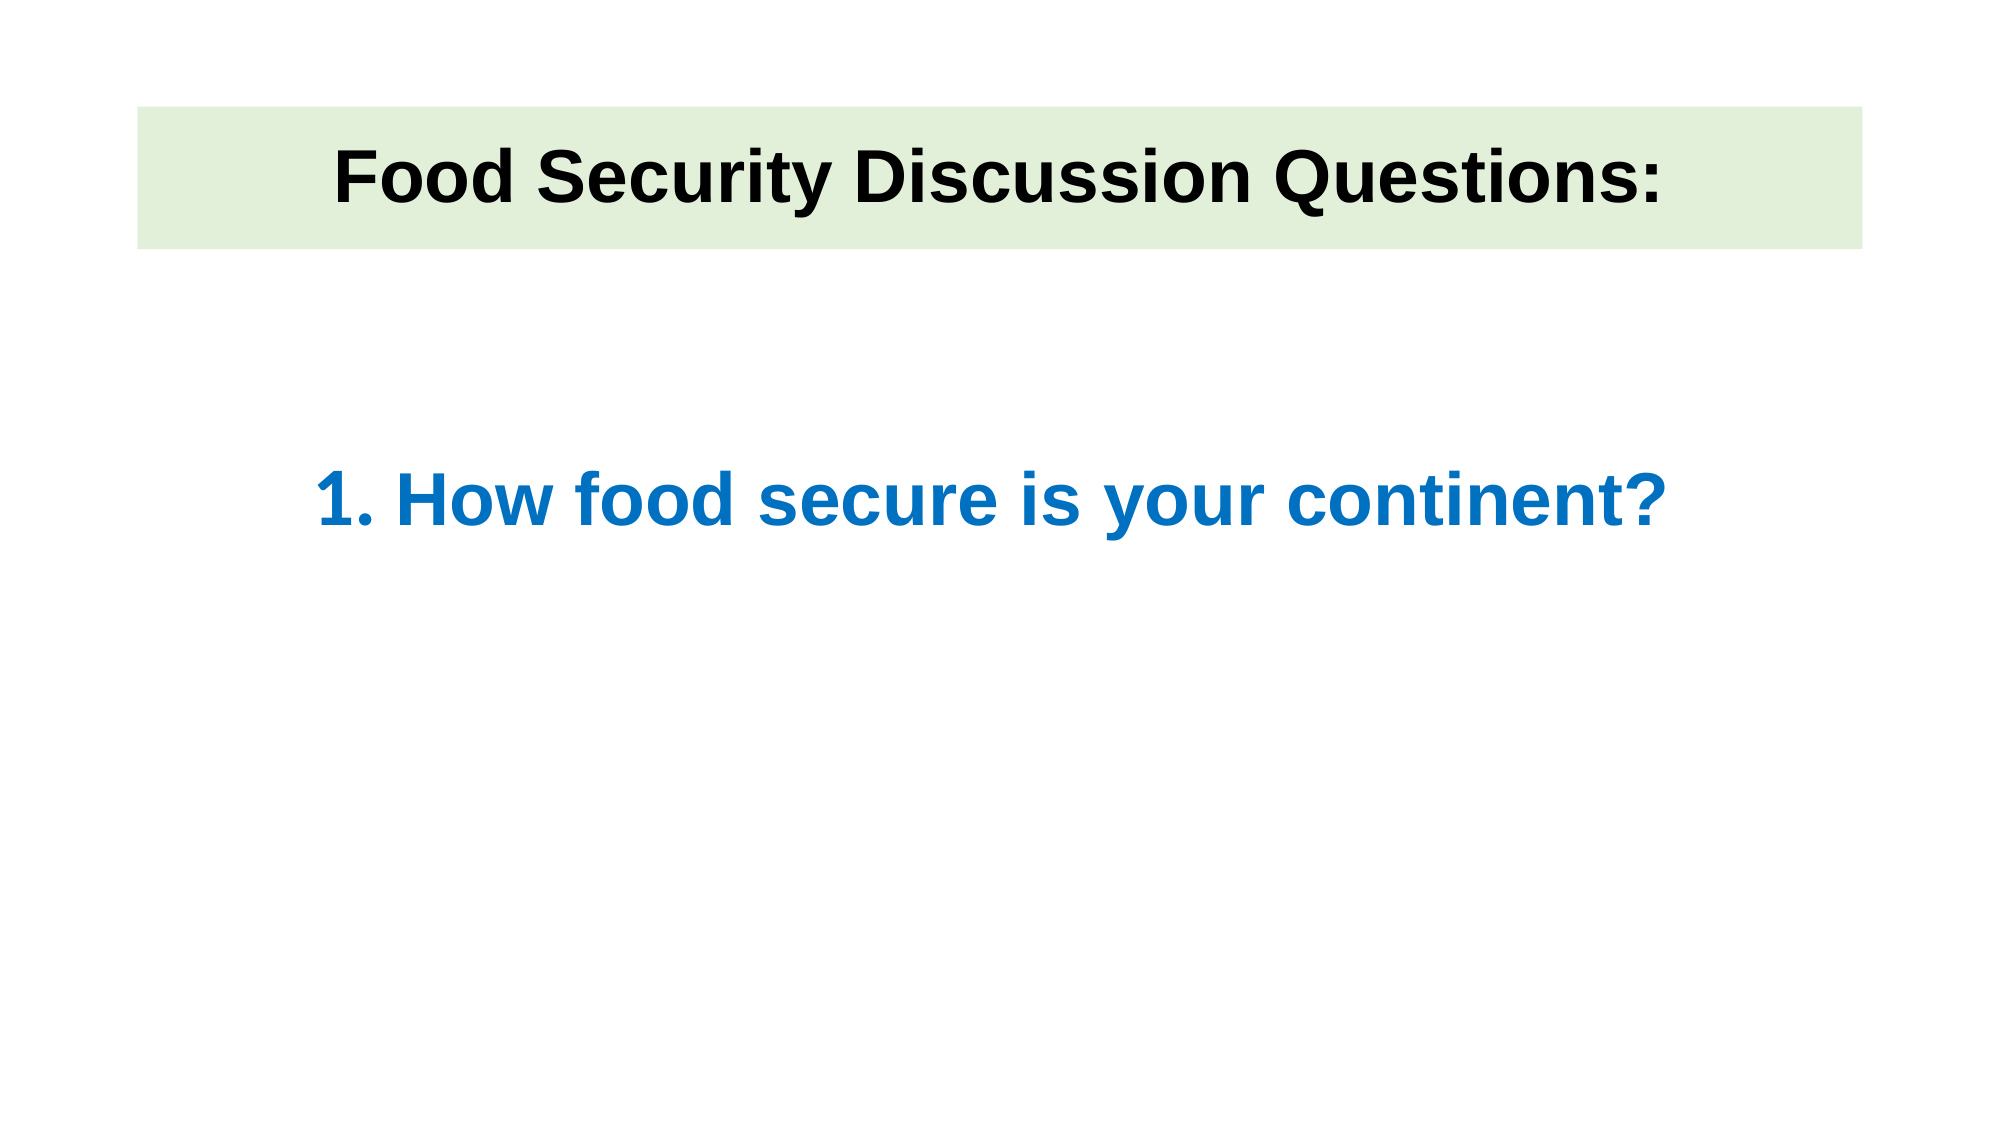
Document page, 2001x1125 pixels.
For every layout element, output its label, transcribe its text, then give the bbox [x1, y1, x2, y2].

text_box How food secure is your continent? [297, 427, 1959, 1031]
title Food Security Discussion Questions: [137, 106, 1863, 250]
